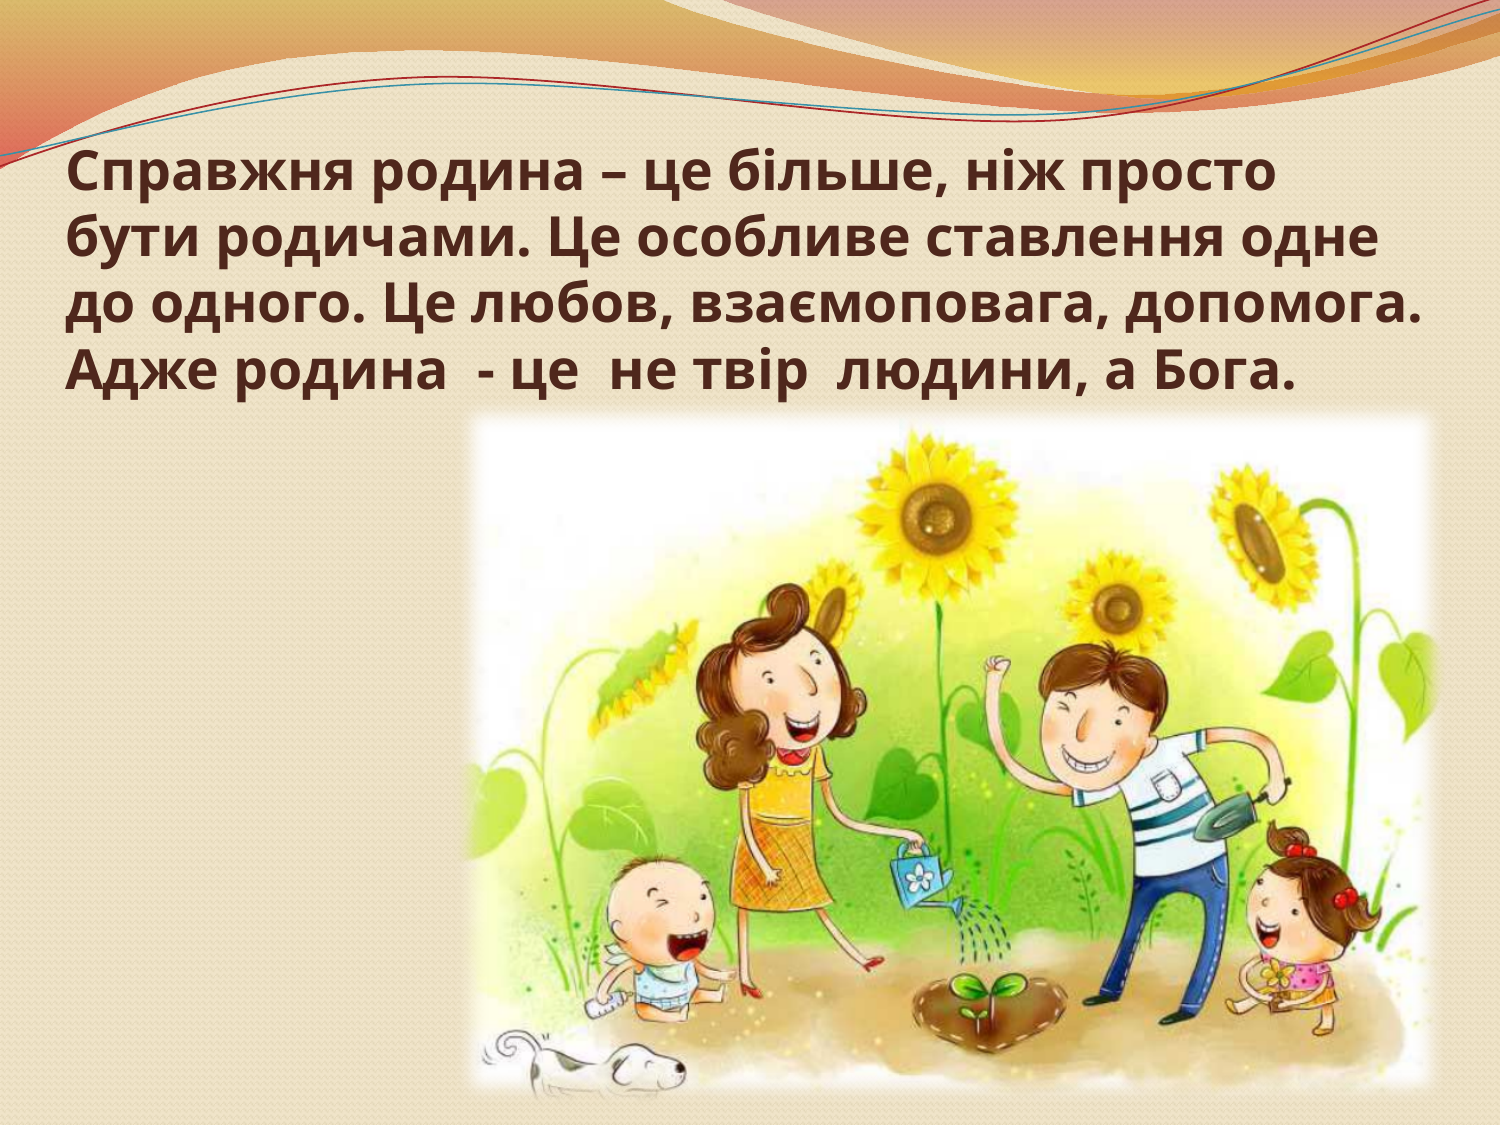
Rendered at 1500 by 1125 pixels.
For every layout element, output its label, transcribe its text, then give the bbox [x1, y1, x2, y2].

title Справжня родина – це більше, ніж просто бути родичами. Це особливе ставлення одне до одного. Це любов, взаємоповага, допомога. Адже родина - це не твір людини, а Бога. [64, 54, 1428, 799]
picture [454, 396, 1448, 1106]
